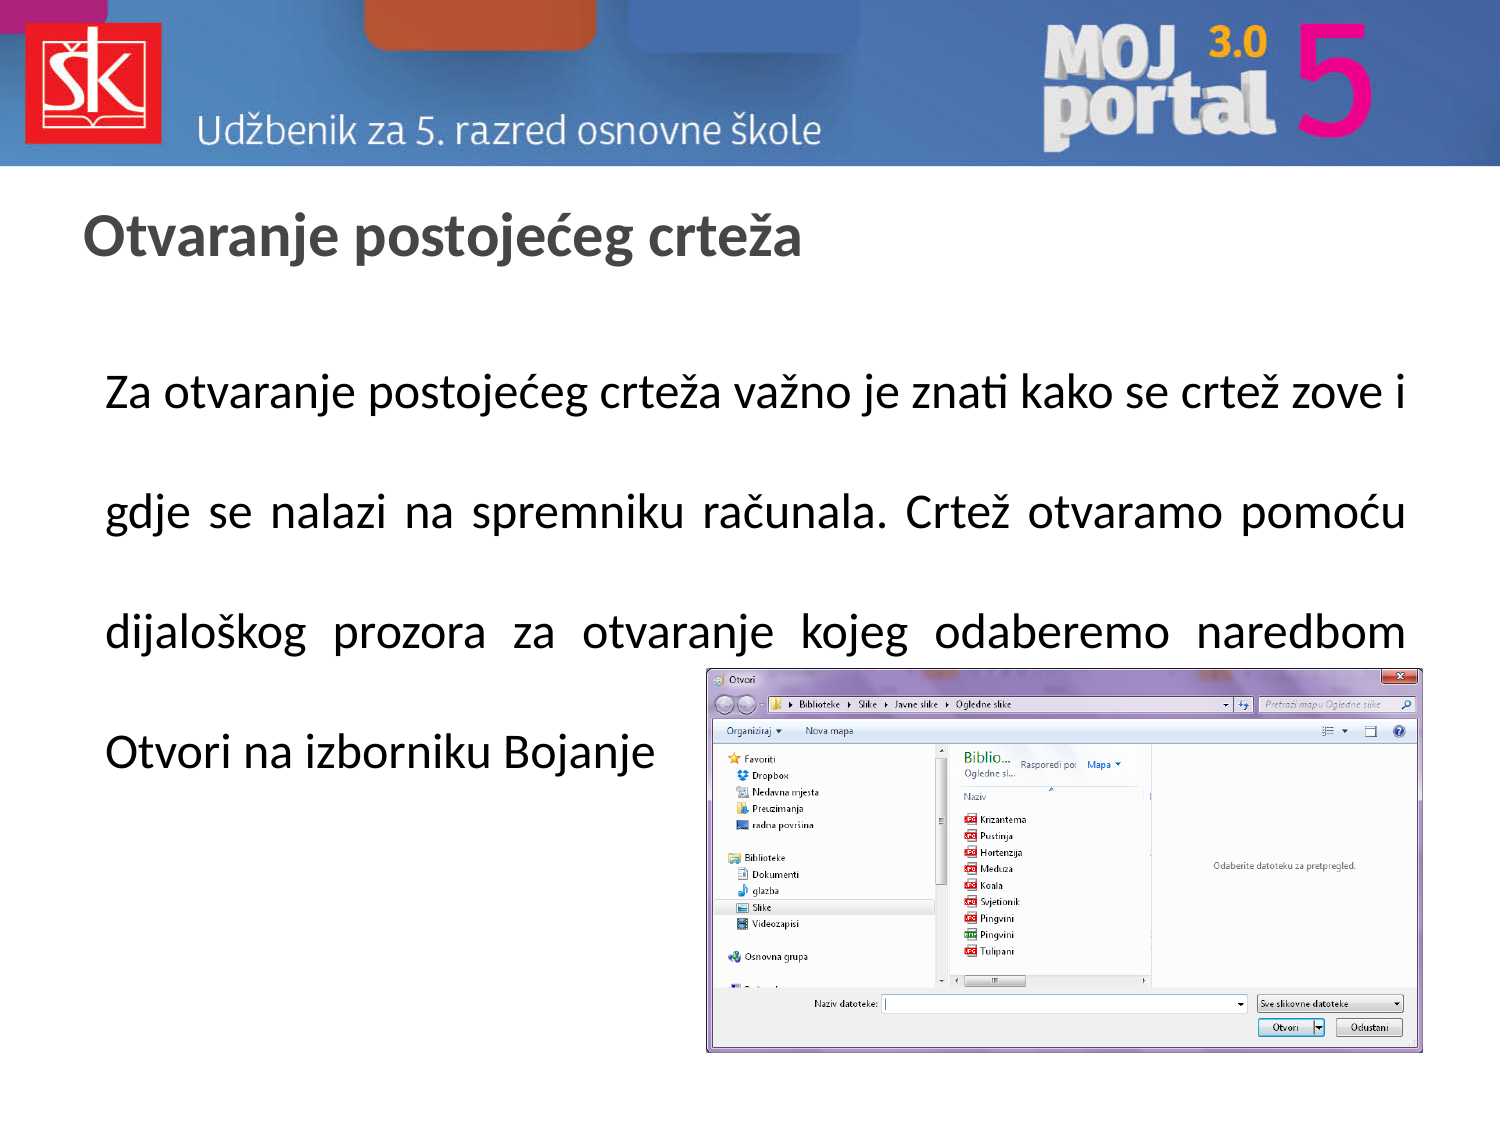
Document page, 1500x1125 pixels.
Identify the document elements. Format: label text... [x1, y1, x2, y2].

title Otvaranje postojećeg crteža [69, 137, 1420, 325]
picture [0, 0, 1500, 1125]
list Za otvaranje postojećeg crteža važno je znati kako se crtež zove i gdje se nalazi na spremniku računala. Crtež otvaramo pomoću dijaloškog prozora za otvaranje kojeg odaberemo naredbom Otvori na izborniku Bojanje [72, 290, 1423, 927]
